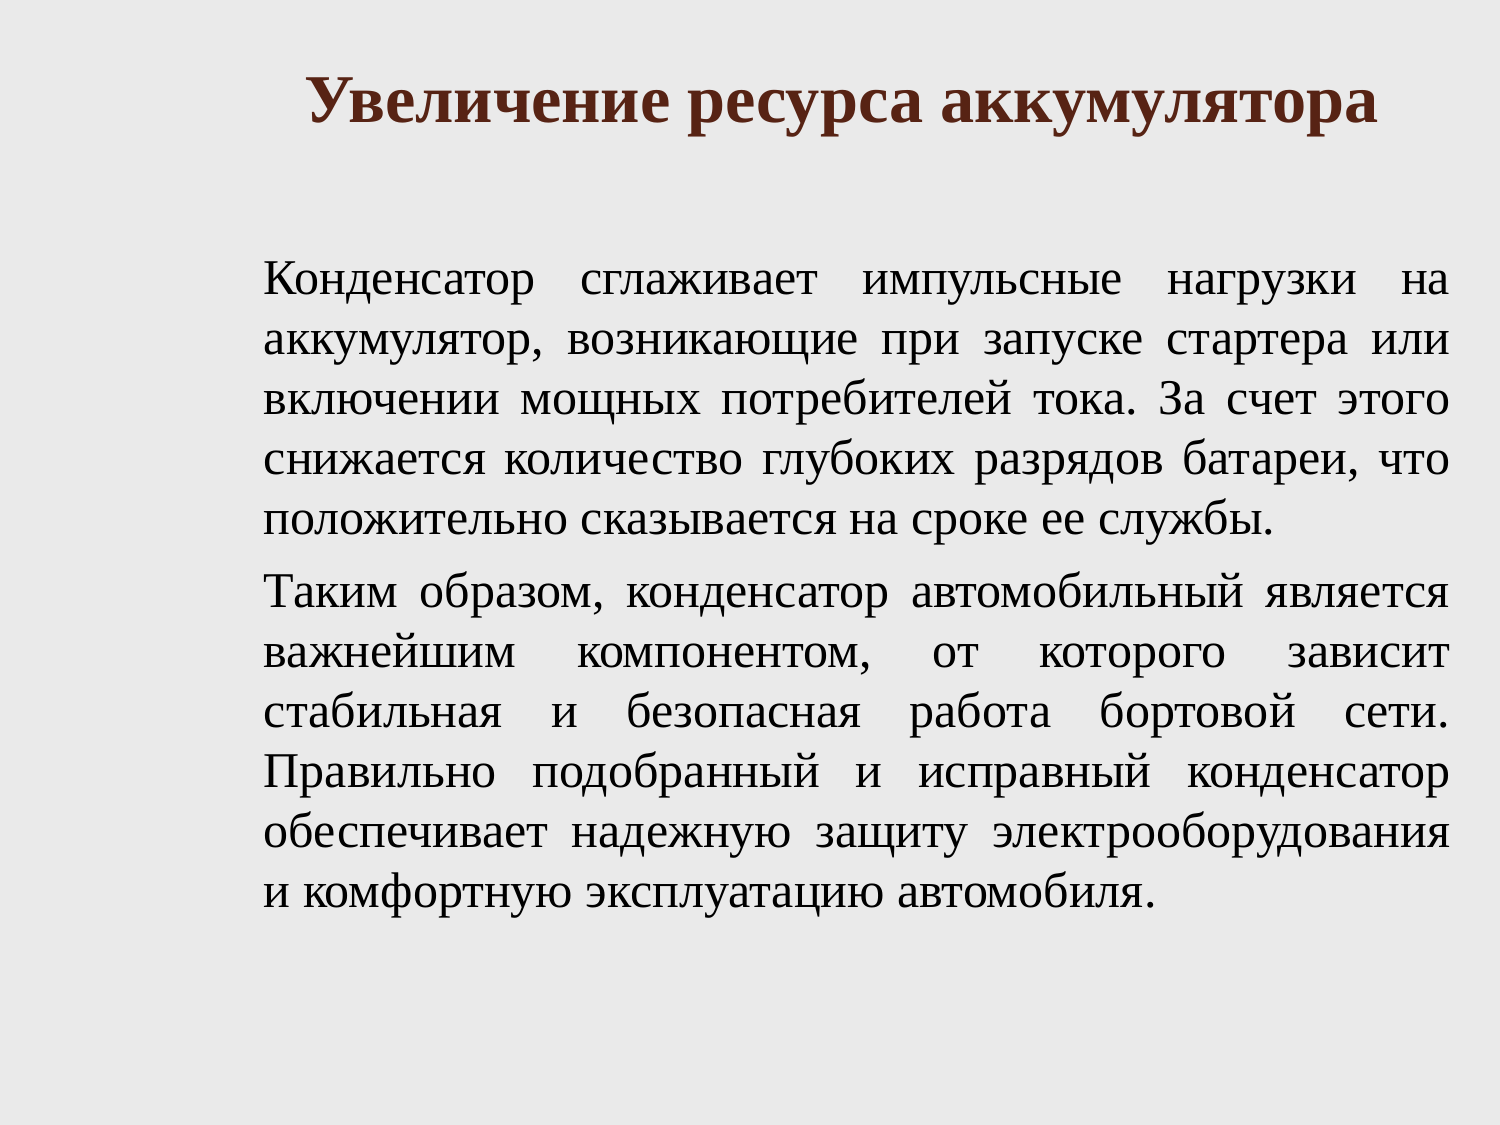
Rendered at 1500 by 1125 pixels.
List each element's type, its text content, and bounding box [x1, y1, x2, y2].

title Увеличение ресурса аккумулятора [235, 45, 1466, 233]
list Конденсатор сглаживает импульсные нагрузки на аккумулятор, возникающие при запуске стартера или включении мощных потребителей тока. За счет этого снижается количество глубоких разрядов батареи, что положительно сказывается на сроке ее службы. Таким образом, конденсатор автомобильный является важнейшим компонентом, от которого зависит стабильная и безопасная работа бортовой сети. Правильно подобранный и исправный конденсатор обеспечивает надежную защиту электрооборудования и комфортную эксплуатацию автомобиля. [235, 237, 1466, 1026]
